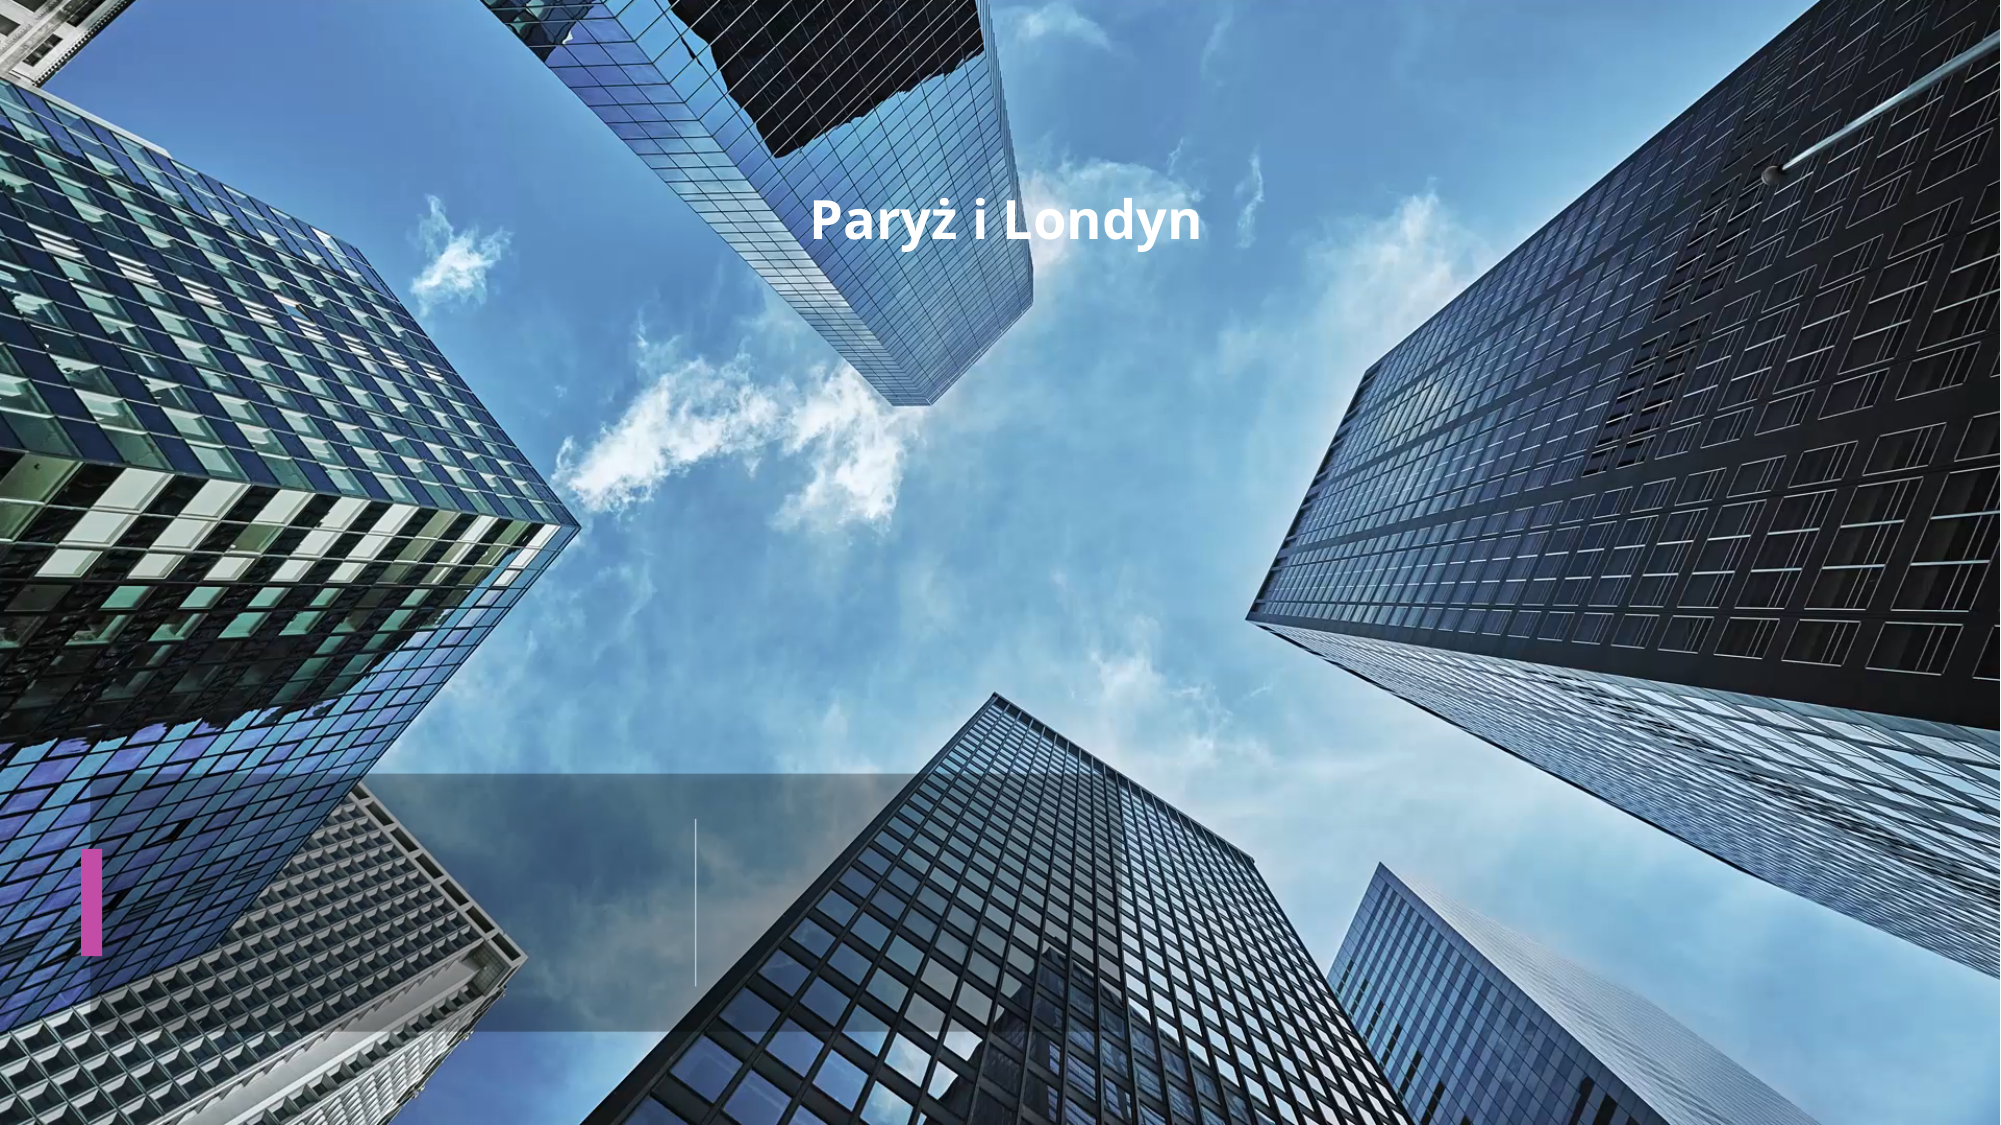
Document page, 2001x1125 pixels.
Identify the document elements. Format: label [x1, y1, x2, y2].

text_box [0, 0, 2000, 1125]
